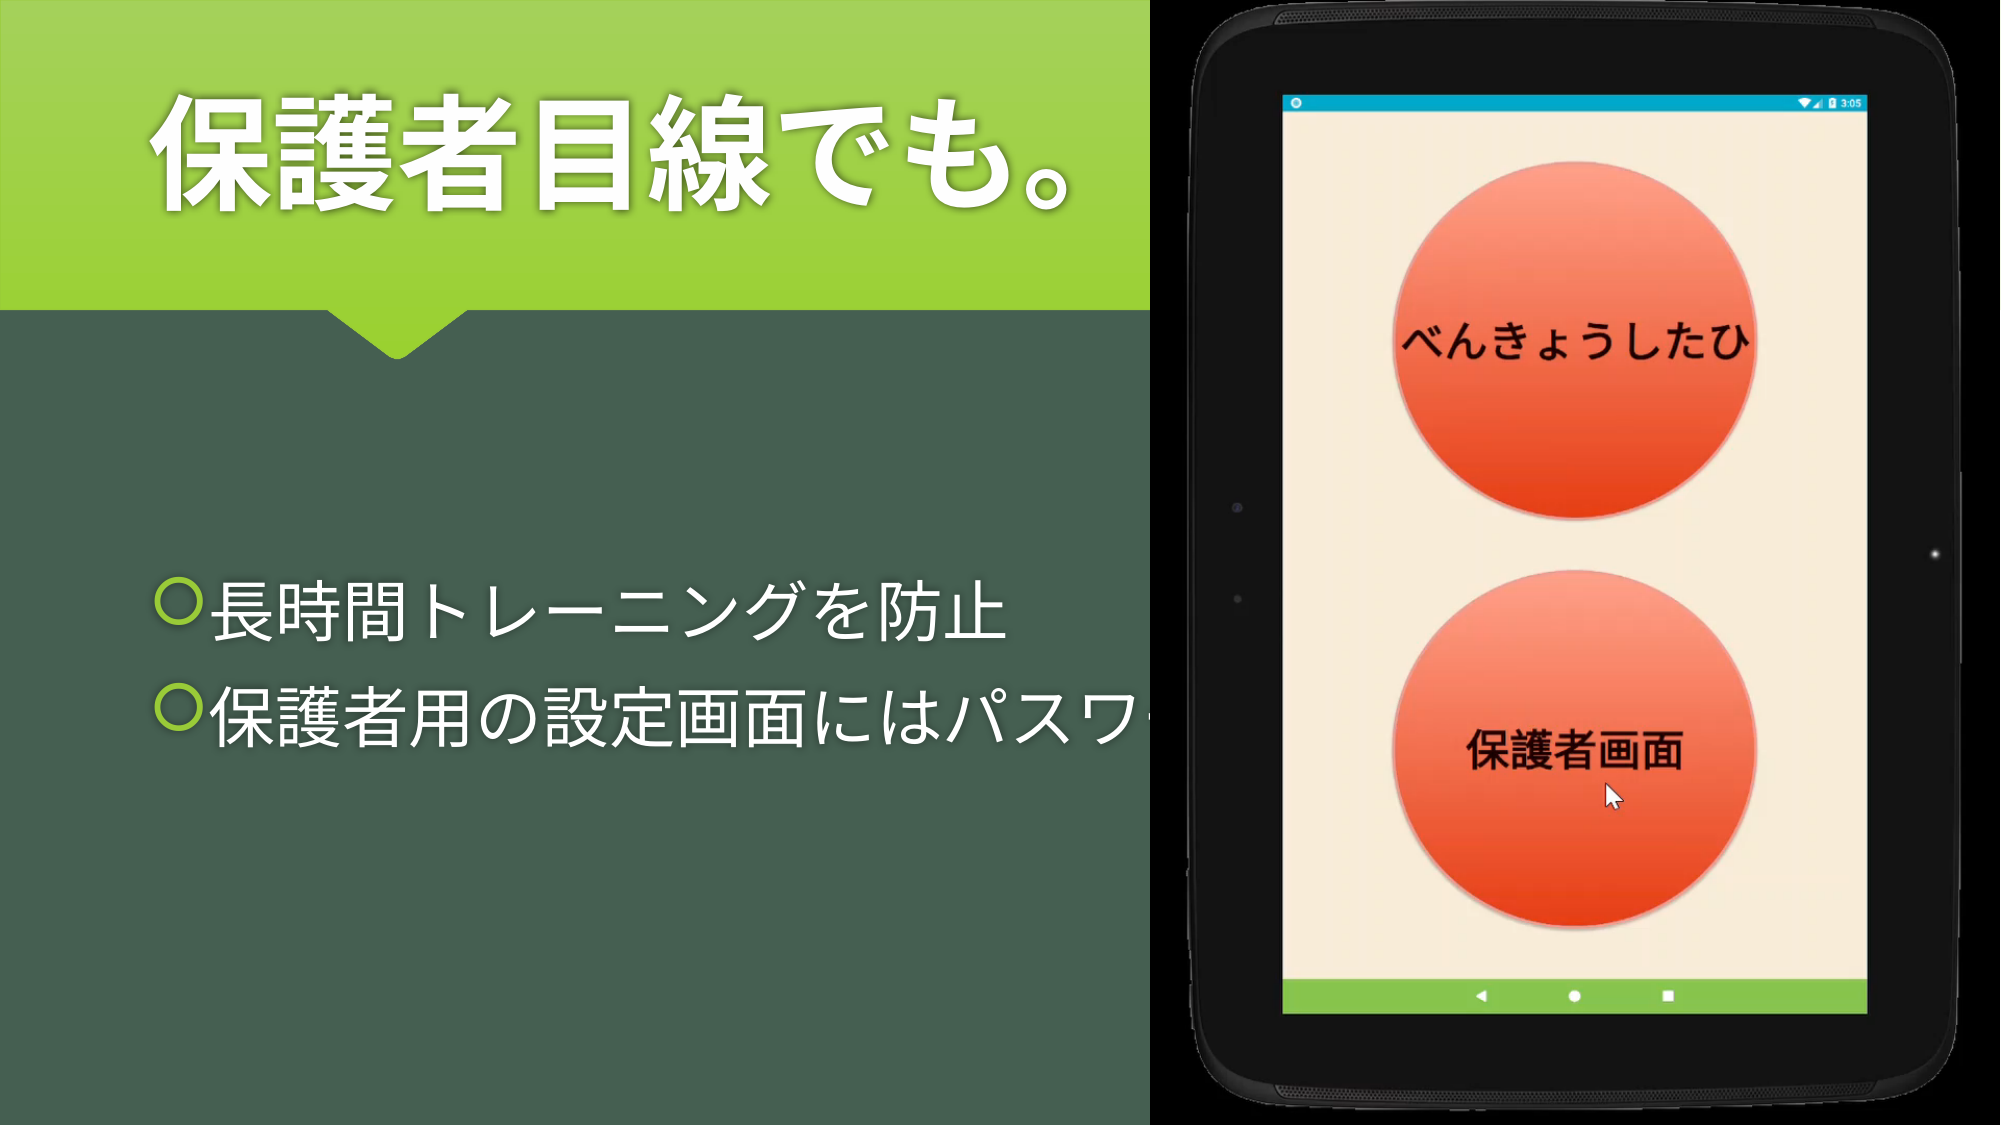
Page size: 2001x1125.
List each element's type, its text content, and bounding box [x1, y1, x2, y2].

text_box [1149, 0, 2000, 1125]
title 保護者目線でも。 [132, 73, 1149, 233]
list 長時間トレーニングを防止 保護者用の設定画面にはパスワードを設けて安心を [134, 364, 1149, 962]
